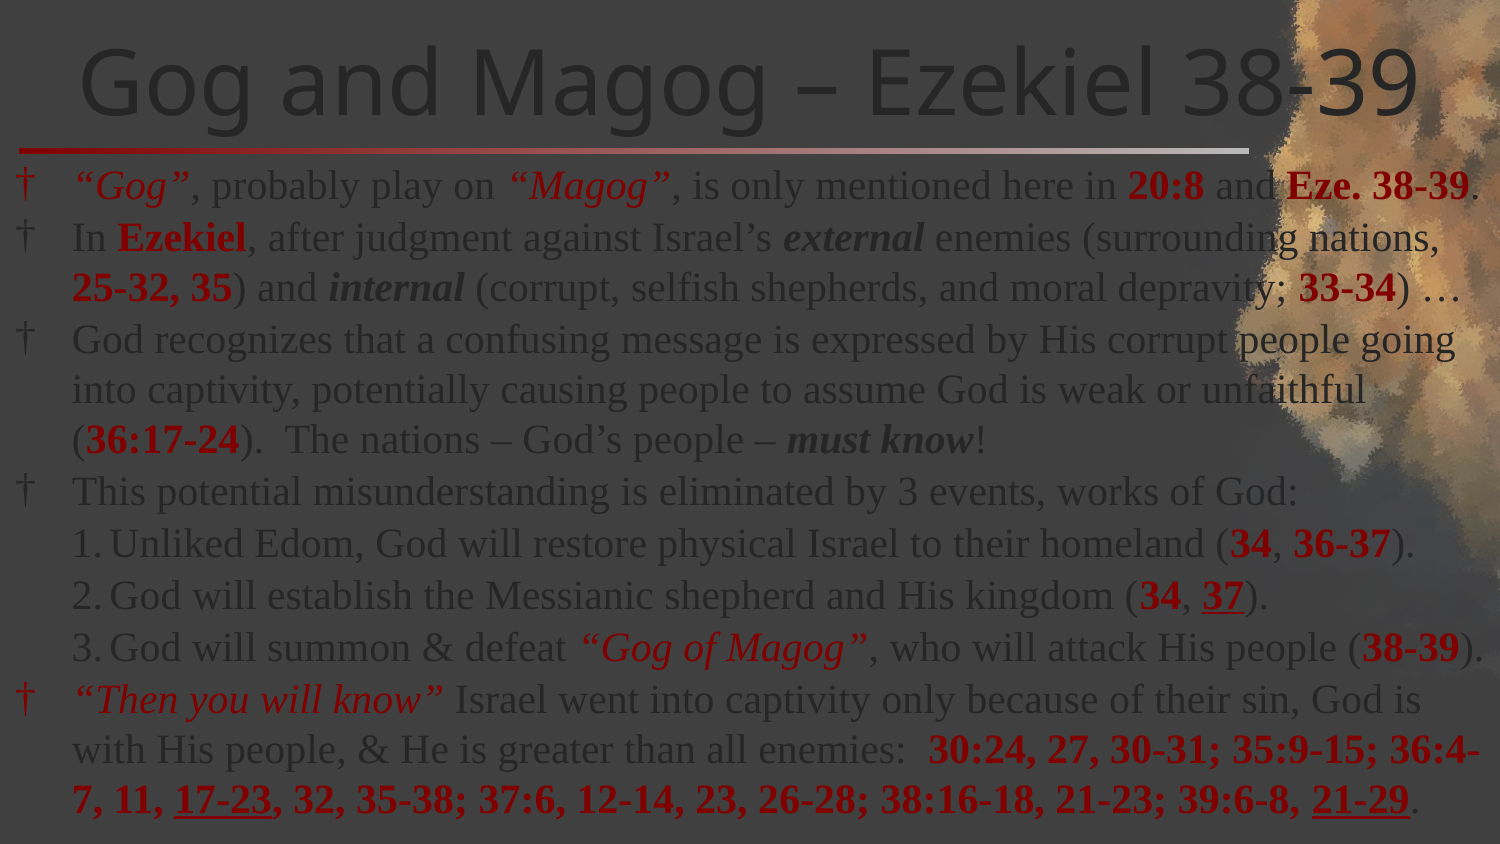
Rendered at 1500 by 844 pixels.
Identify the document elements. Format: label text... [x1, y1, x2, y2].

title Gog and Magog – Ezekiel 38-39 [7, 7, 1493, 150]
list “Gog”, probably play on “Magog”, is only mentioned here in 20:8 and Eze. 38-39. In Ezekiel, after judgment against Israel’s external enemies (surrounding nations, 25-32, 35) and internal (corrupt, selfish shepherds, and moral depravity; 33-34) … God recognizes that a confusing message is expressed by His corrupt people going into captivity, potentially causing people to assume God is weak or unfaithful (36:17-24). The nations – God’s people – must know! This potential misunderstanding is eliminated by 3 events, works of God: Unliked Edom, God will restore physical Israel to their homeland (34, 36-37). God will establish the Messianic shepherd and His kingdom (34, 37). God will summon & defeat “Gog of Magog”, who will attack His people (38-39). “Then you will know” Israel went into captivity only because of their sin, God is with His people, & He is greater than all enemies: 30:24, 27, 30-31; 35:9-15; 36:4-7, 11, 17-23, 32, 35-38; 37:6, 12-14, 23, 26-28; 38:16-18, 21-23; 39:6-8, 21-29. [7, 150, 1493, 830]
